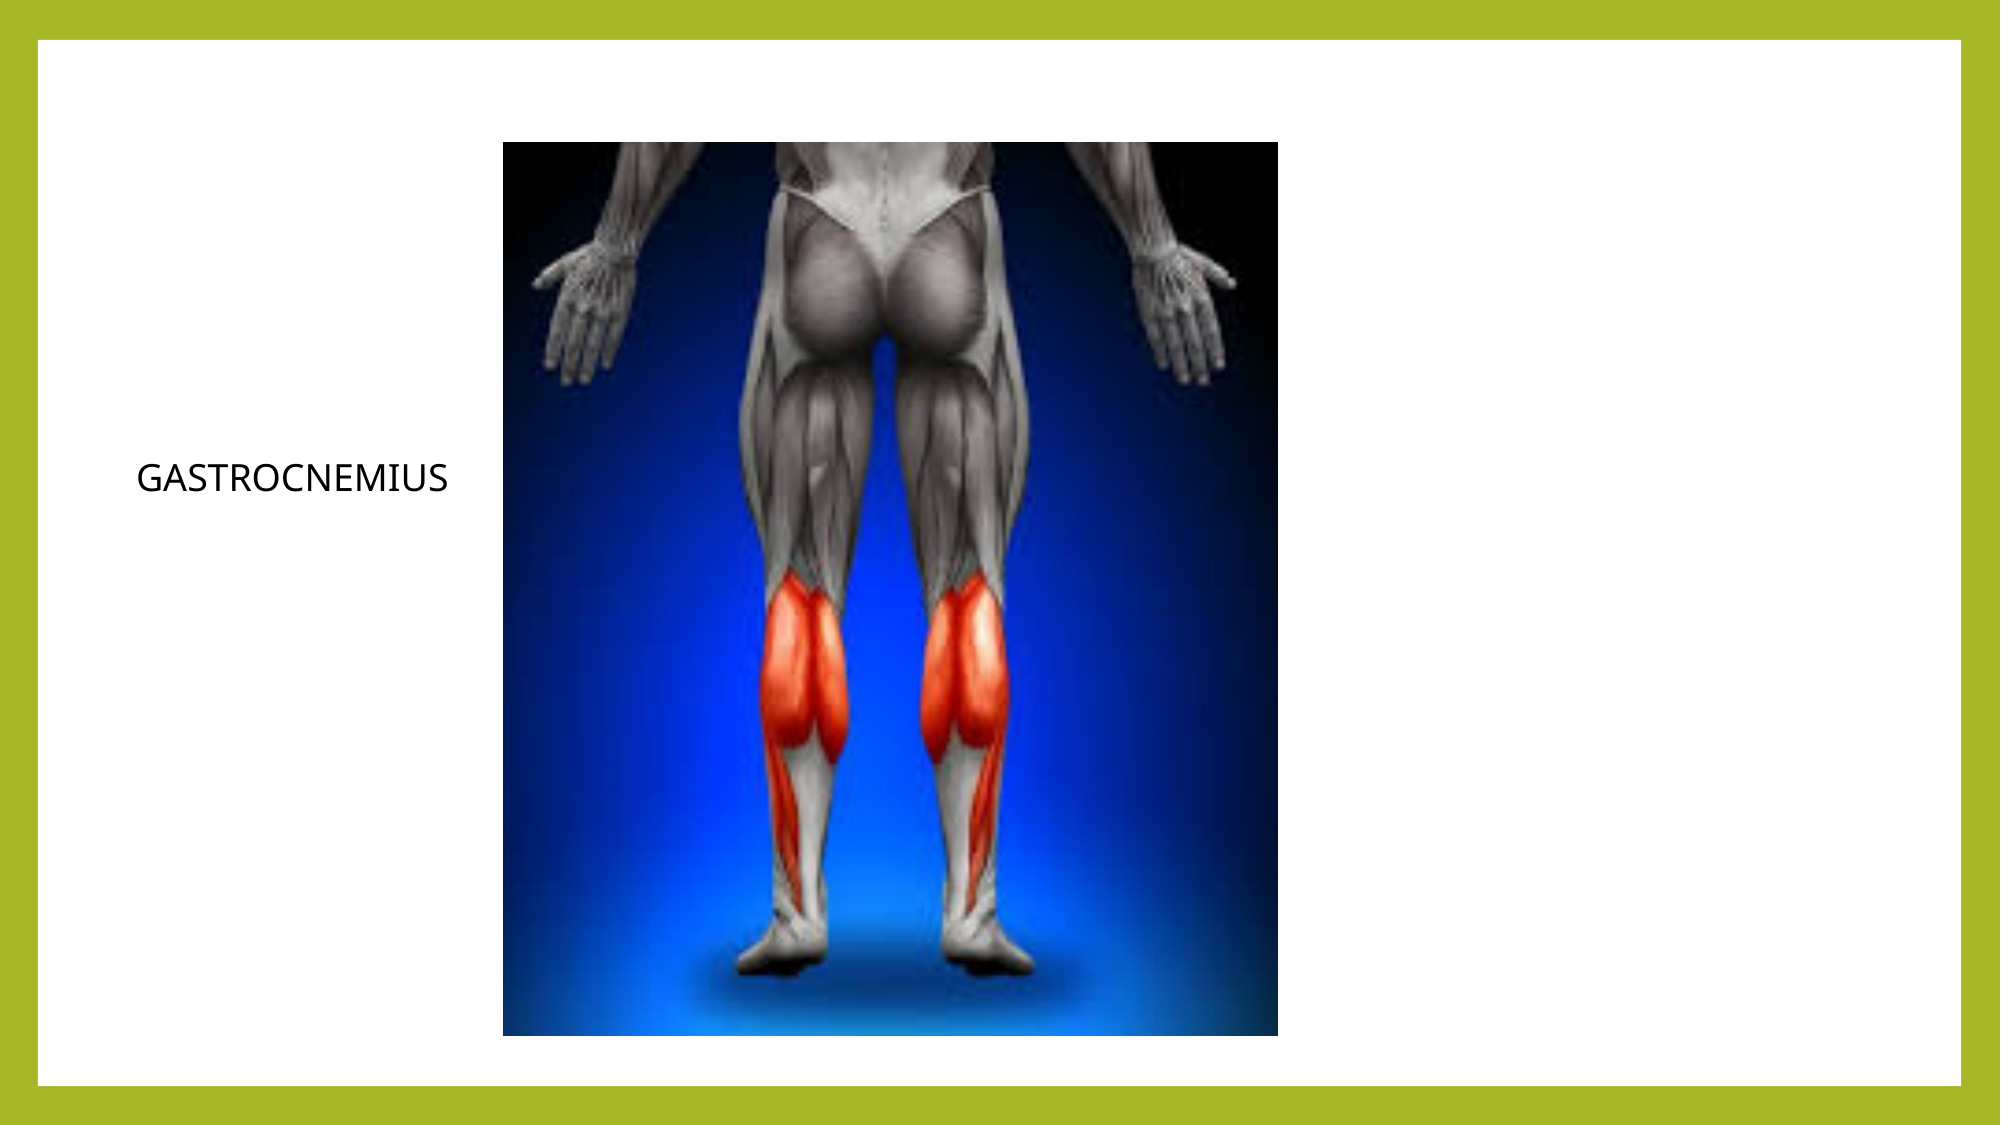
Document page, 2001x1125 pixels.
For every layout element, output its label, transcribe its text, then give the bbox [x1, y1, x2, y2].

text_box GASTROCNEMIUS [121, 447, 464, 507]
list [503, 142, 1278, 1036]
